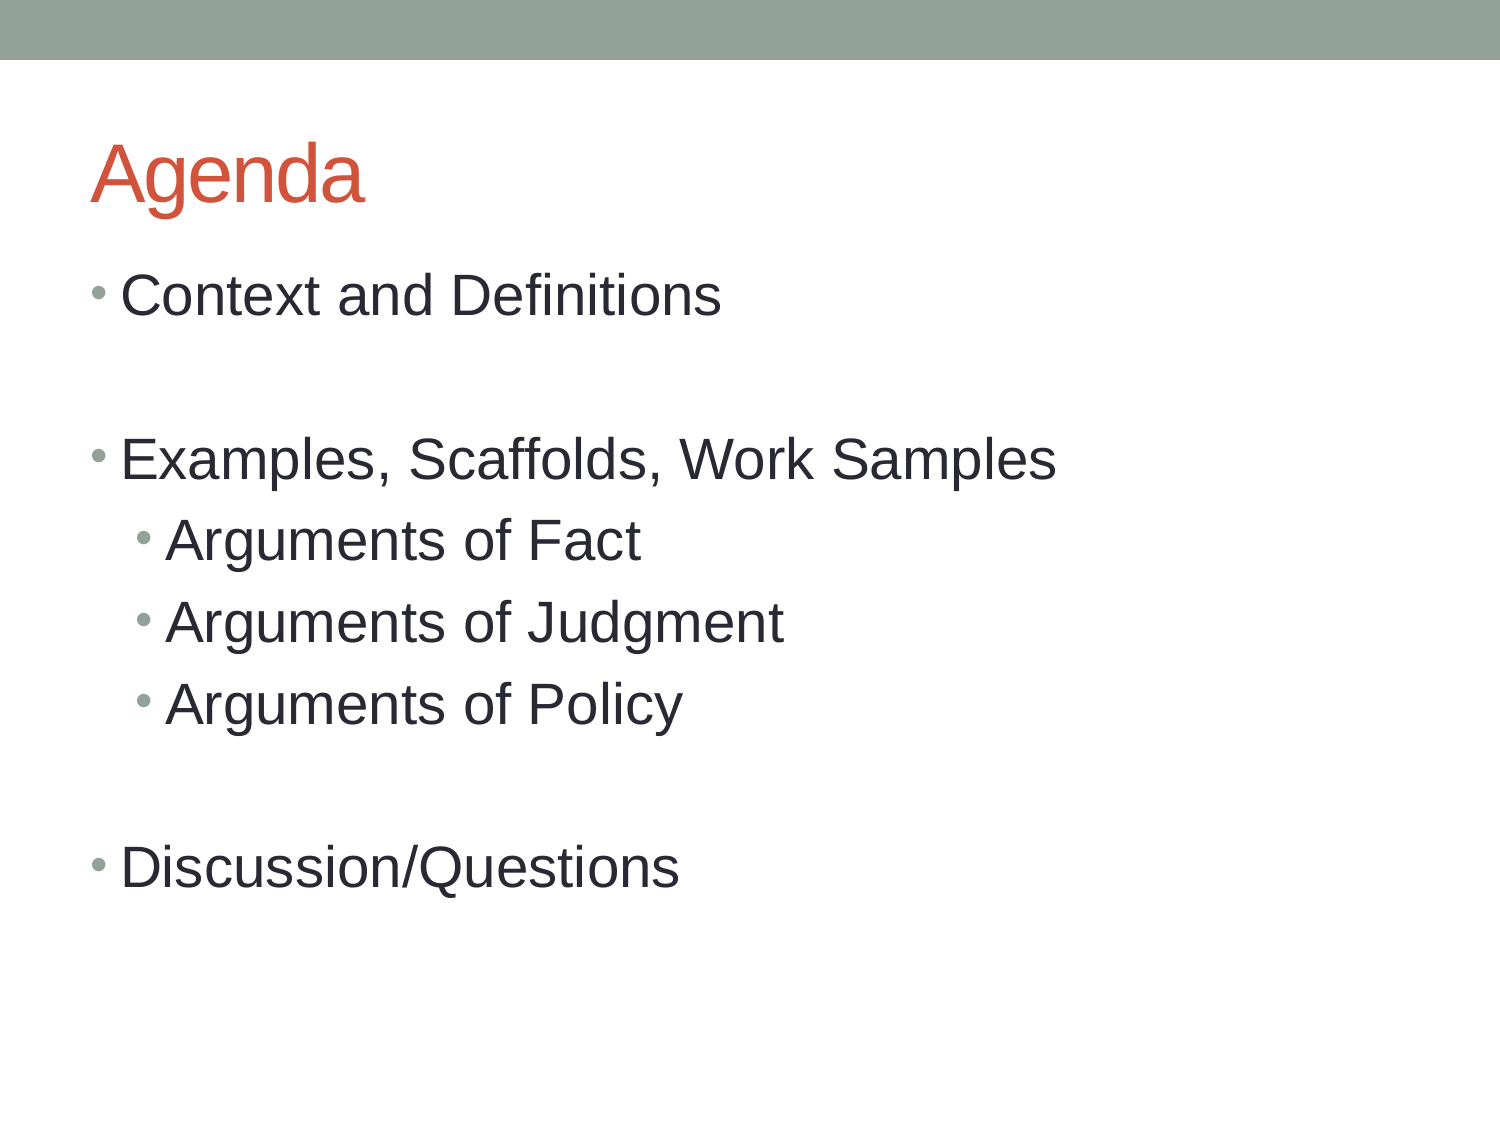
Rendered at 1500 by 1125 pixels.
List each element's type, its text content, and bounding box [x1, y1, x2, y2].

list Context and Definitions Examples, Scaffolds, Work Samples Arguments of Fact Arguments of Judgment Arguments of Policy Discussion/Questions [75, 249, 1401, 992]
title Agenda [75, 87, 1425, 250]
